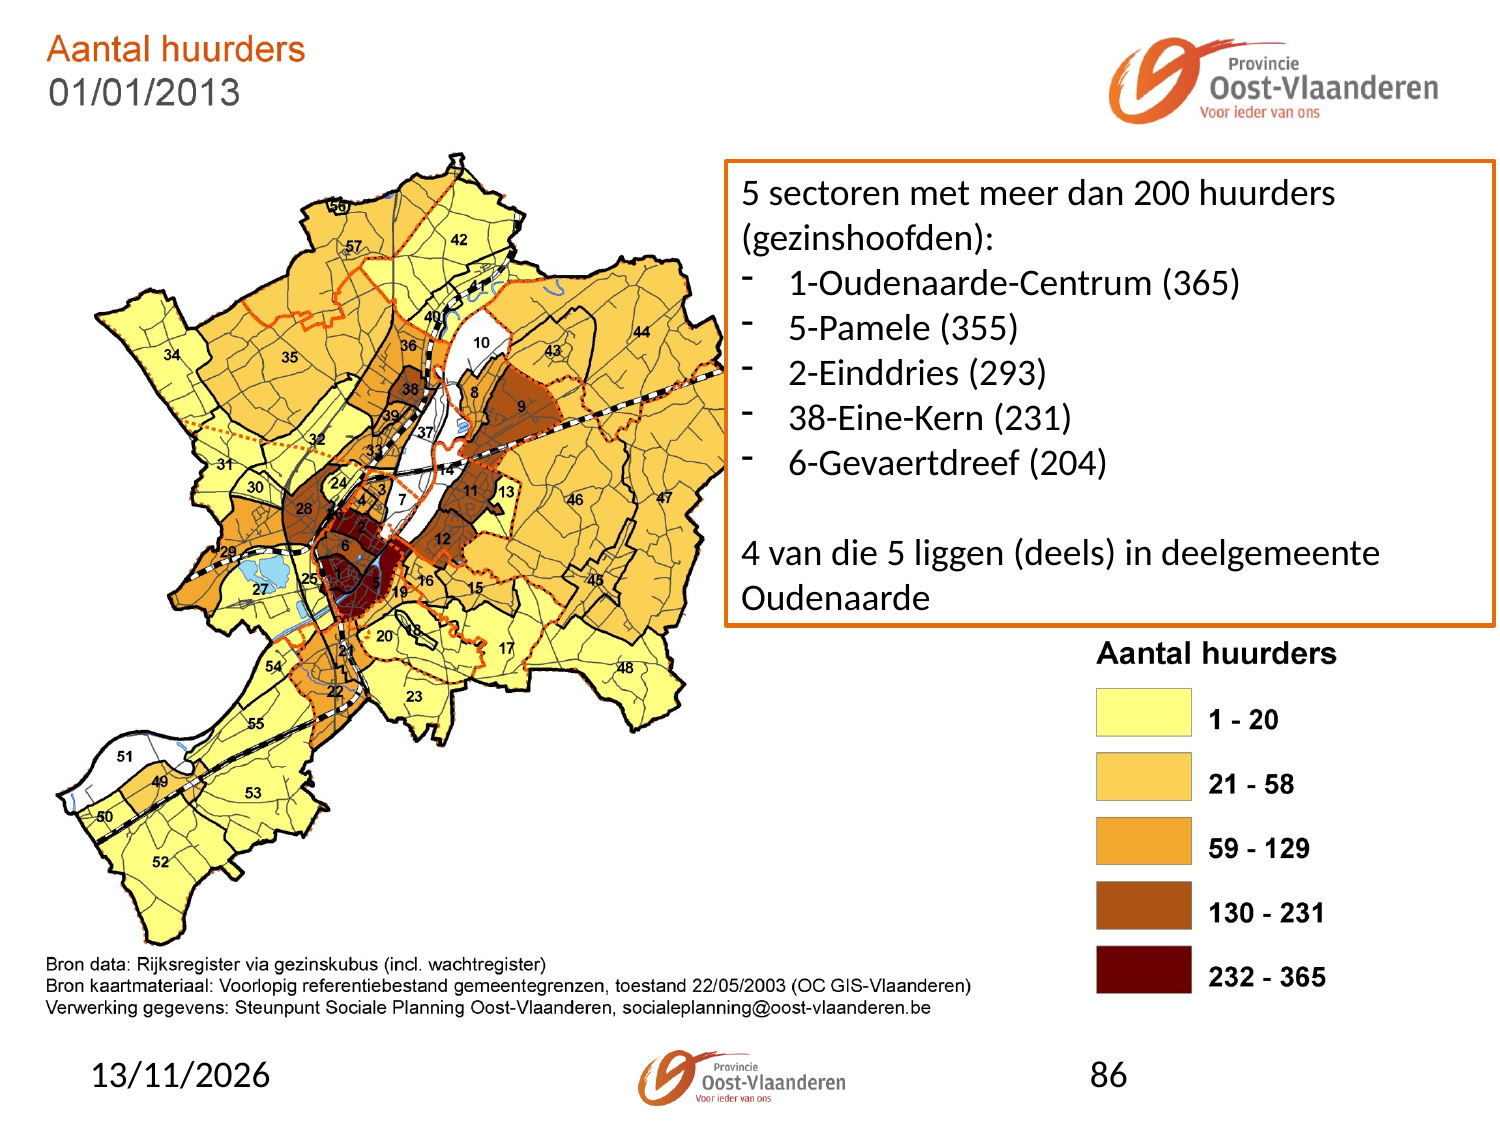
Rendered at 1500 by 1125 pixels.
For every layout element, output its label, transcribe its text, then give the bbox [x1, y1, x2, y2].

picture [13, 6, 1483, 1047]
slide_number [75, 1054, 425, 1103]
picture [638, 1050, 845, 1106]
slide_number 86 [1074, 1054, 1425, 1103]
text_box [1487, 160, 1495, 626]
